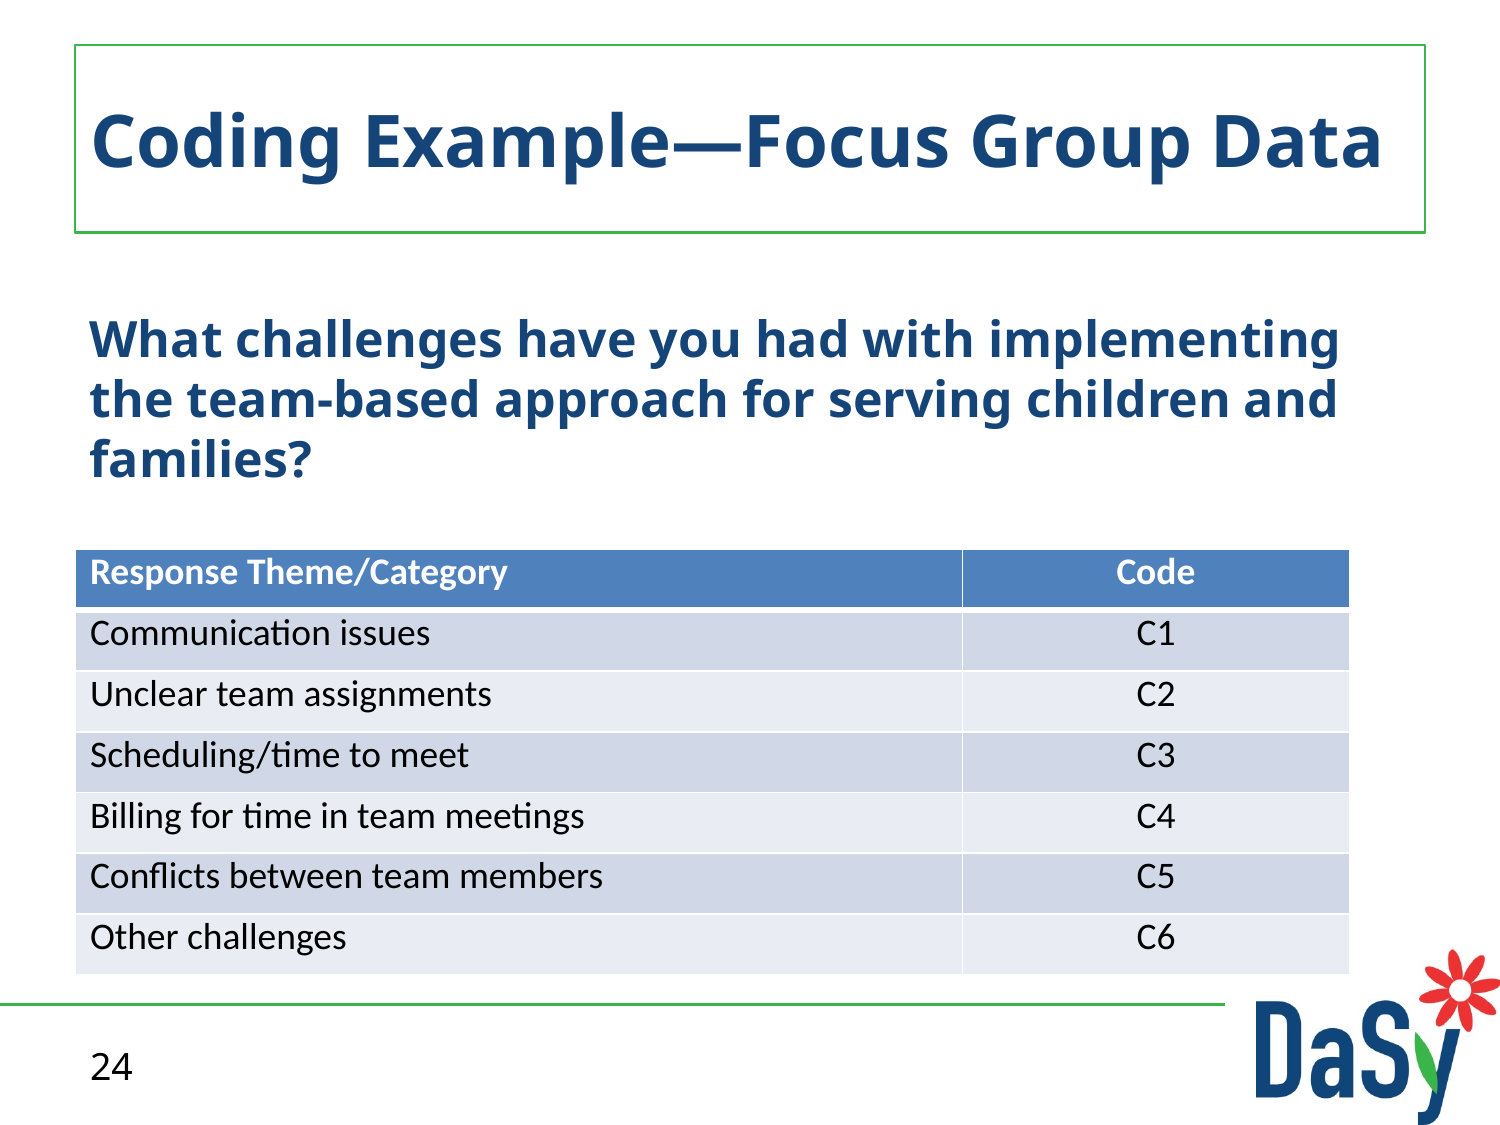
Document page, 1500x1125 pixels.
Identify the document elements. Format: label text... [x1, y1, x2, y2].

table_cell C5 [963, 854, 1349, 913]
picture [1256, 949, 1500, 1125]
table_cell Communication issues [76, 613, 962, 670]
title Coding Example—Focus Group Data [74, 44, 1426, 234]
table_cell C2 [963, 672, 1349, 731]
slide_number 24 [75, 1038, 425, 1098]
table_cell C6 [963, 915, 1349, 974]
table_cell Billing for time in team meetings [76, 793, 962, 852]
table_header Response Theme/Category [76, 550, 962, 607]
table_cell C4 [963, 793, 1349, 852]
table_cell C3 [963, 733, 1349, 792]
table_cell C1 [963, 613, 1349, 670]
table_cell Other challenges [76, 915, 962, 974]
table_cell Unclear team assignments [76, 672, 962, 731]
table_cell Scheduling/time to meet [76, 733, 962, 792]
table_cell Conflicts between team members [76, 854, 962, 913]
text_box What challenges have you had with implementing the team-based approach for serving children and families? [75, 299, 1375, 495]
table_header Code [963, 550, 1349, 607]
